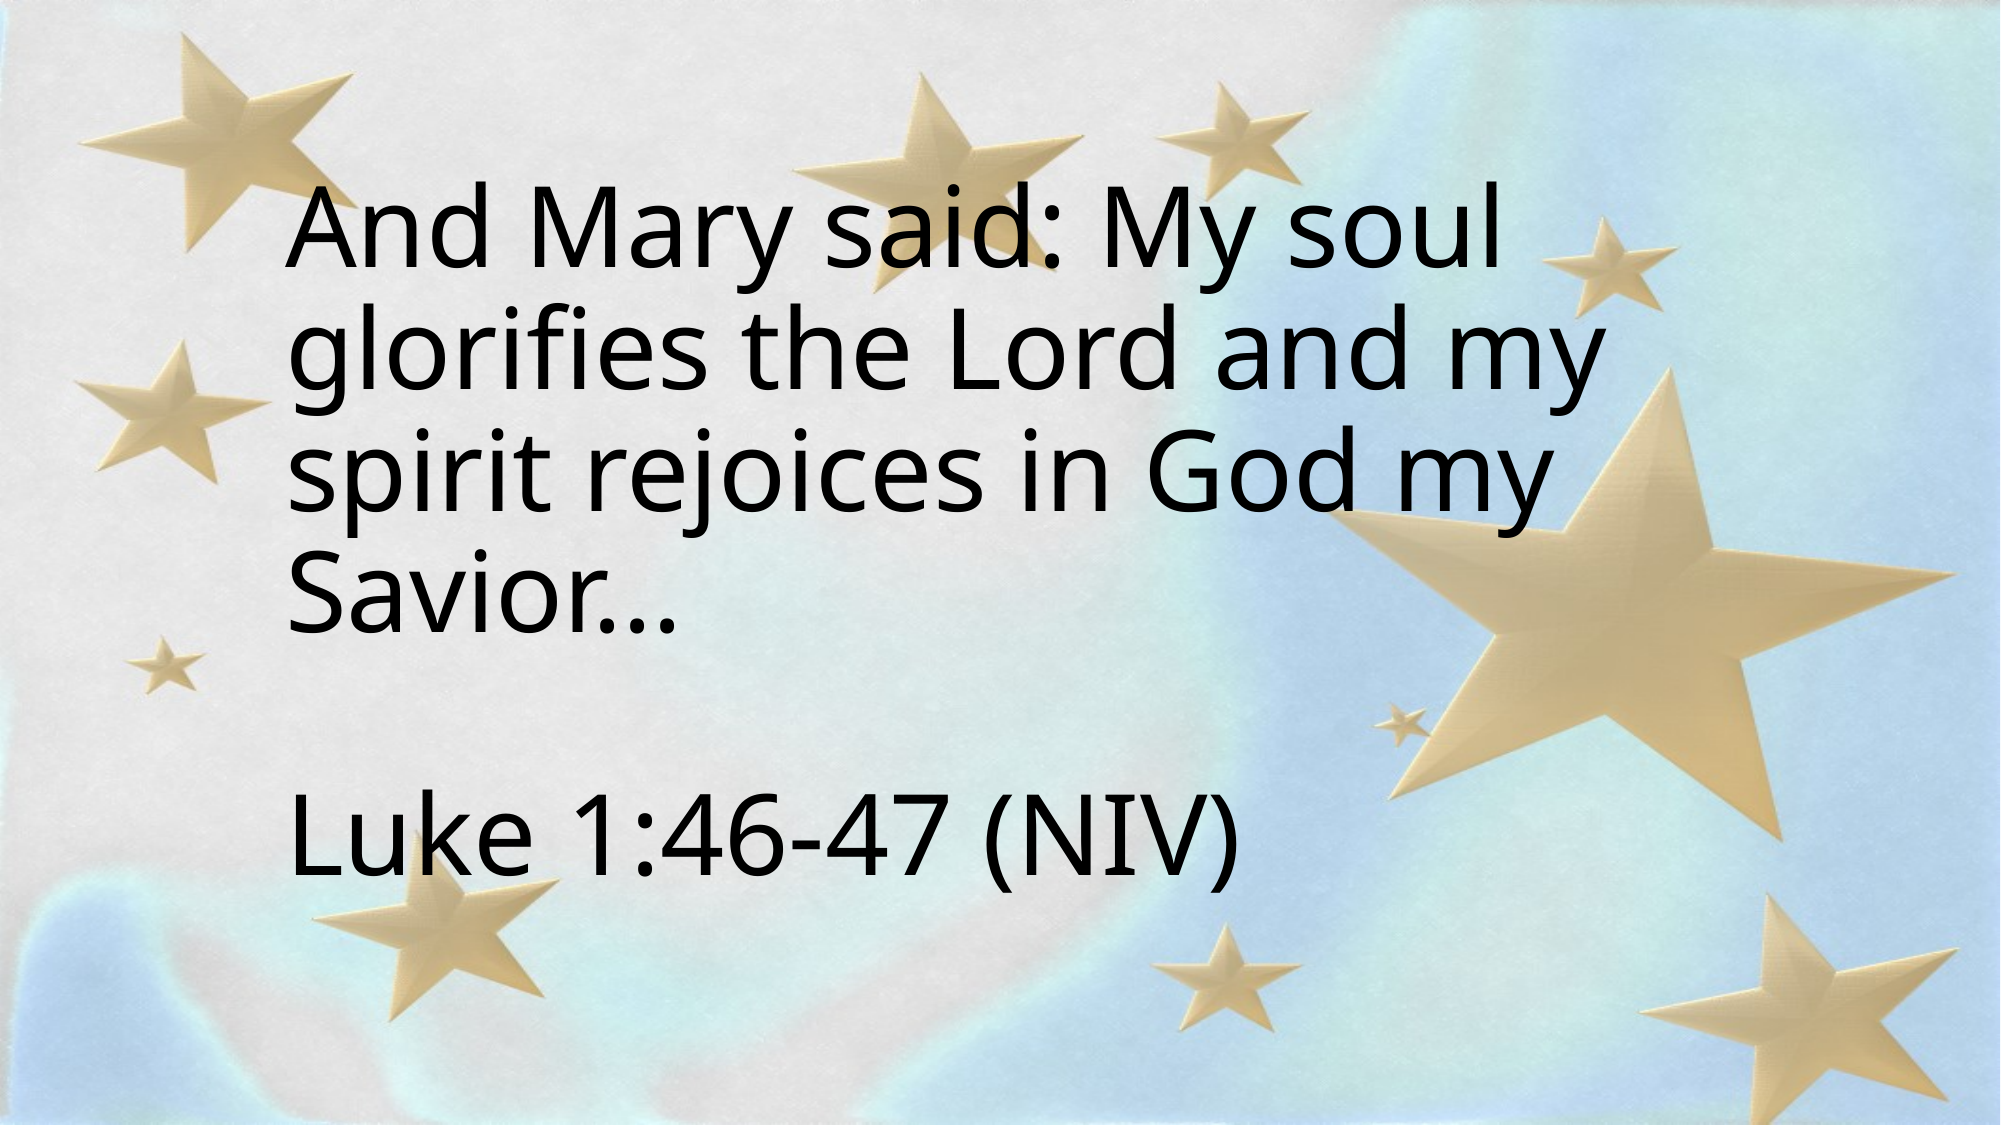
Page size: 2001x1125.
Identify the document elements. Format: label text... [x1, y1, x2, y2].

title And Mary said: My soul glorifies the Lord and my spirit rejoices in God my Savior... Luke 1:46-47 (NIV) [270, 59, 1863, 1011]
picture [0, 0, 2001, 1125]
